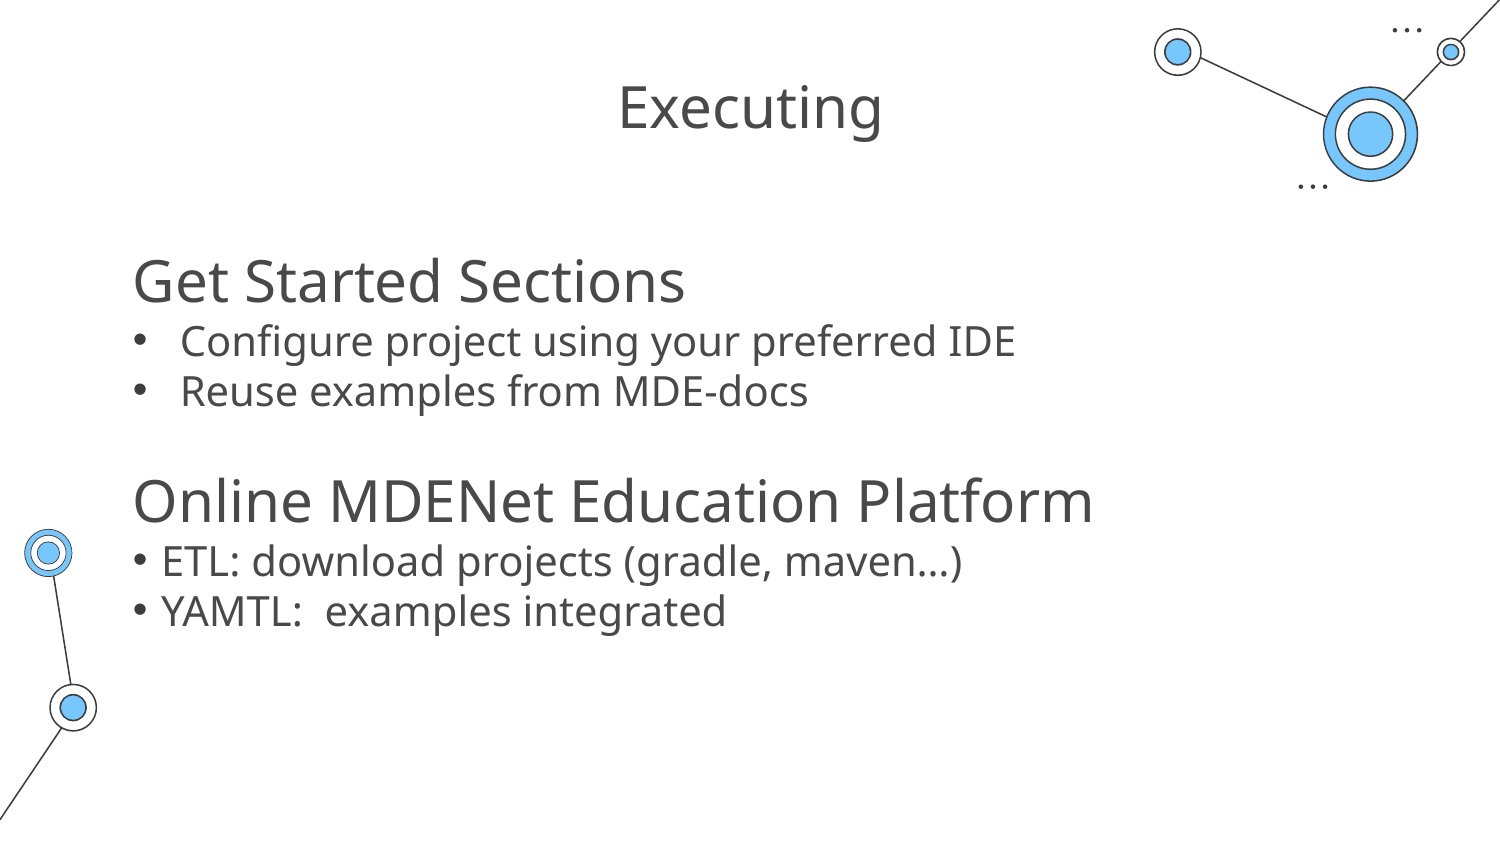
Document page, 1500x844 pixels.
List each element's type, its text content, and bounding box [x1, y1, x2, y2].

title Executing [415, 55, 1086, 150]
list Get Started Sections Configure project using your preferred IDE Reuse examples from MDE-docs Online MDENet Education Platform ETL: download projects (gradle, maven…) YAMTL: examples integrated [117, 150, 1382, 729]
